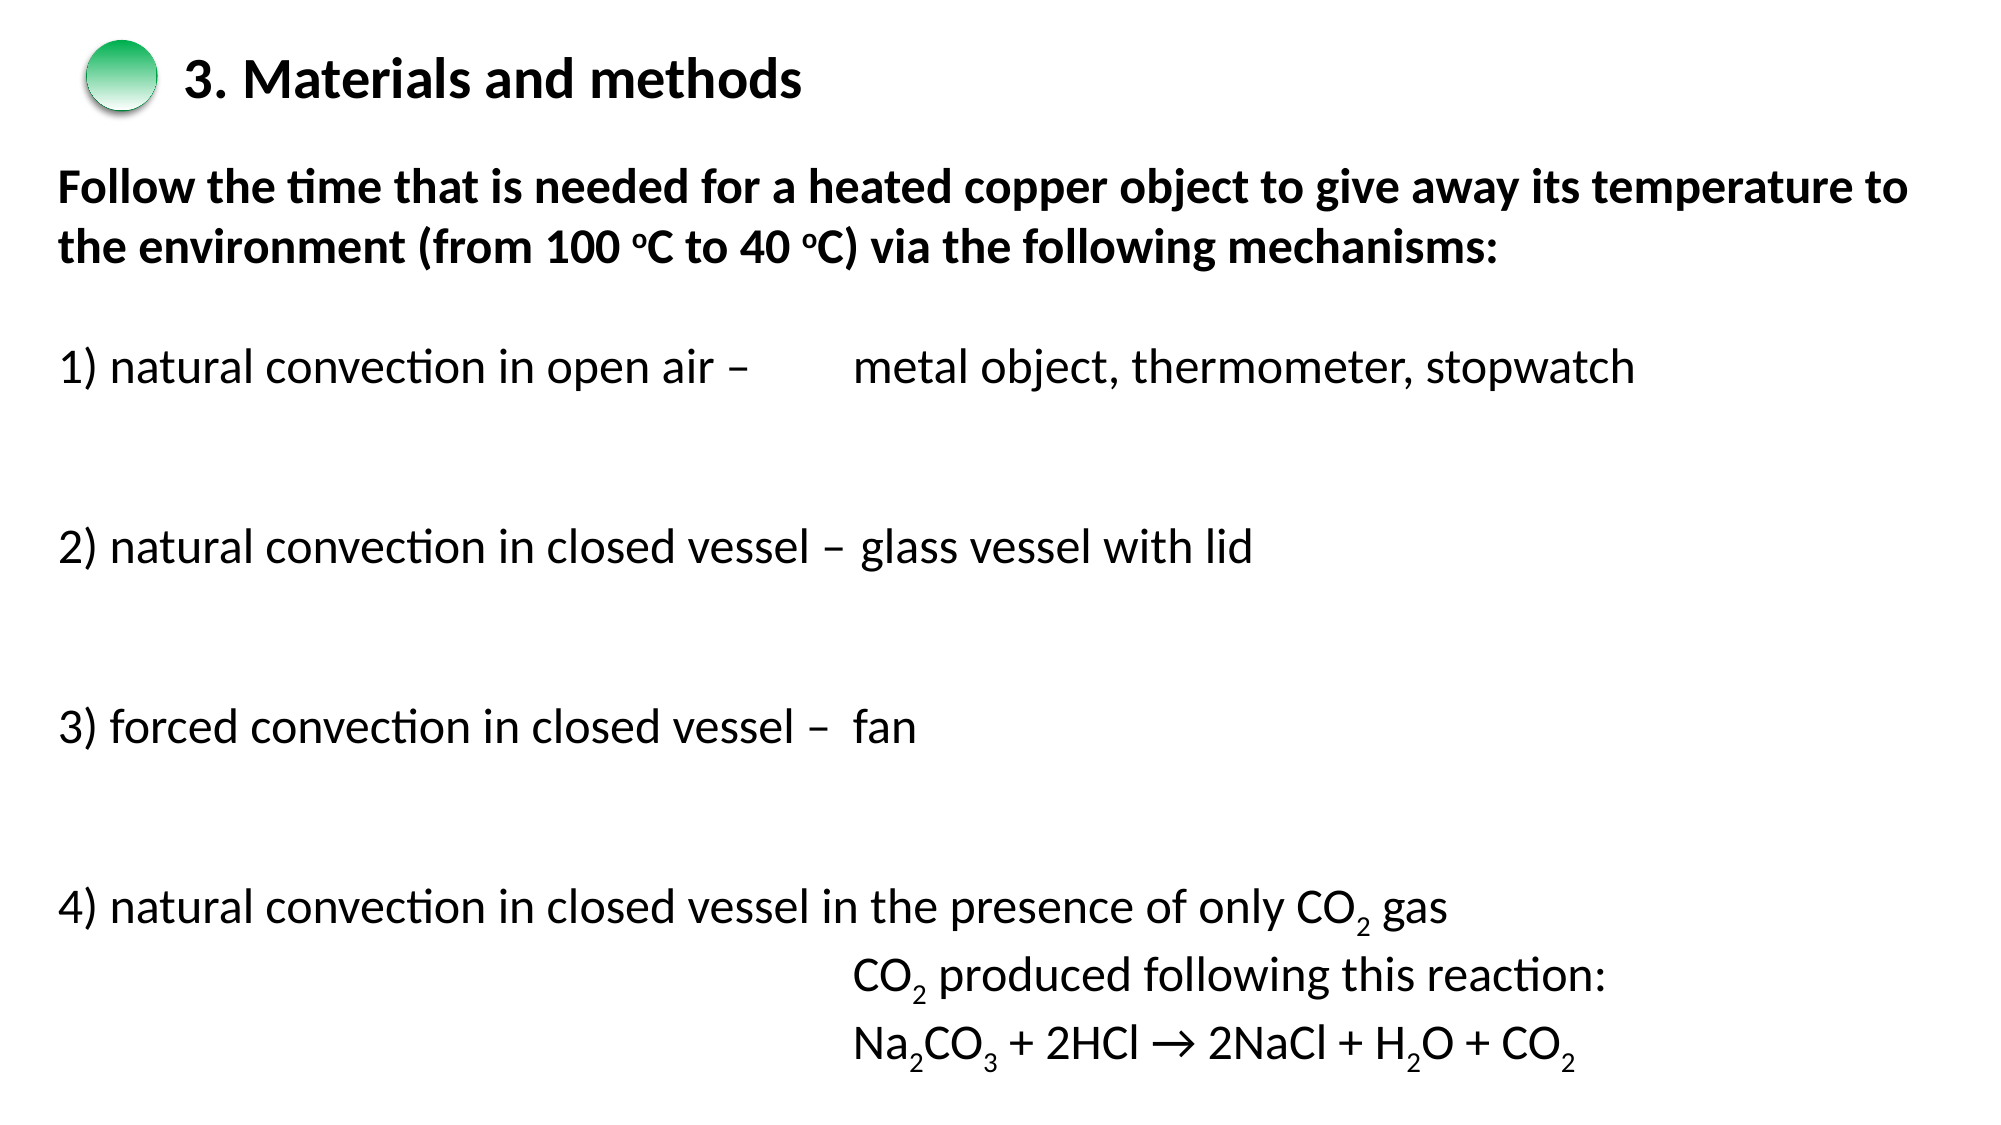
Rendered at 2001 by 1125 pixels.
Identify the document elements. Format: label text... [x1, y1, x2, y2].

text_box [86, 39, 158, 112]
text_box 3. Materials and methods [66, 32, 1983, 118]
text_box Follow the time that is needed for a heated copper object to give away its temperature to the environment (from 100 oC to 40 oC) via the following mechanisms: natural convection in open air – metal object, thermometer, stopwatch natural convection in closed vessel – glass vessel with lid forced convection in closed vessel – fan natural convection in closed vessel in the presence of only CO2 gas CO2 produced following this reaction: Na2CO3 + 2HCl → 2NaCl + H2O + CO2 [43, 146, 1983, 1086]
